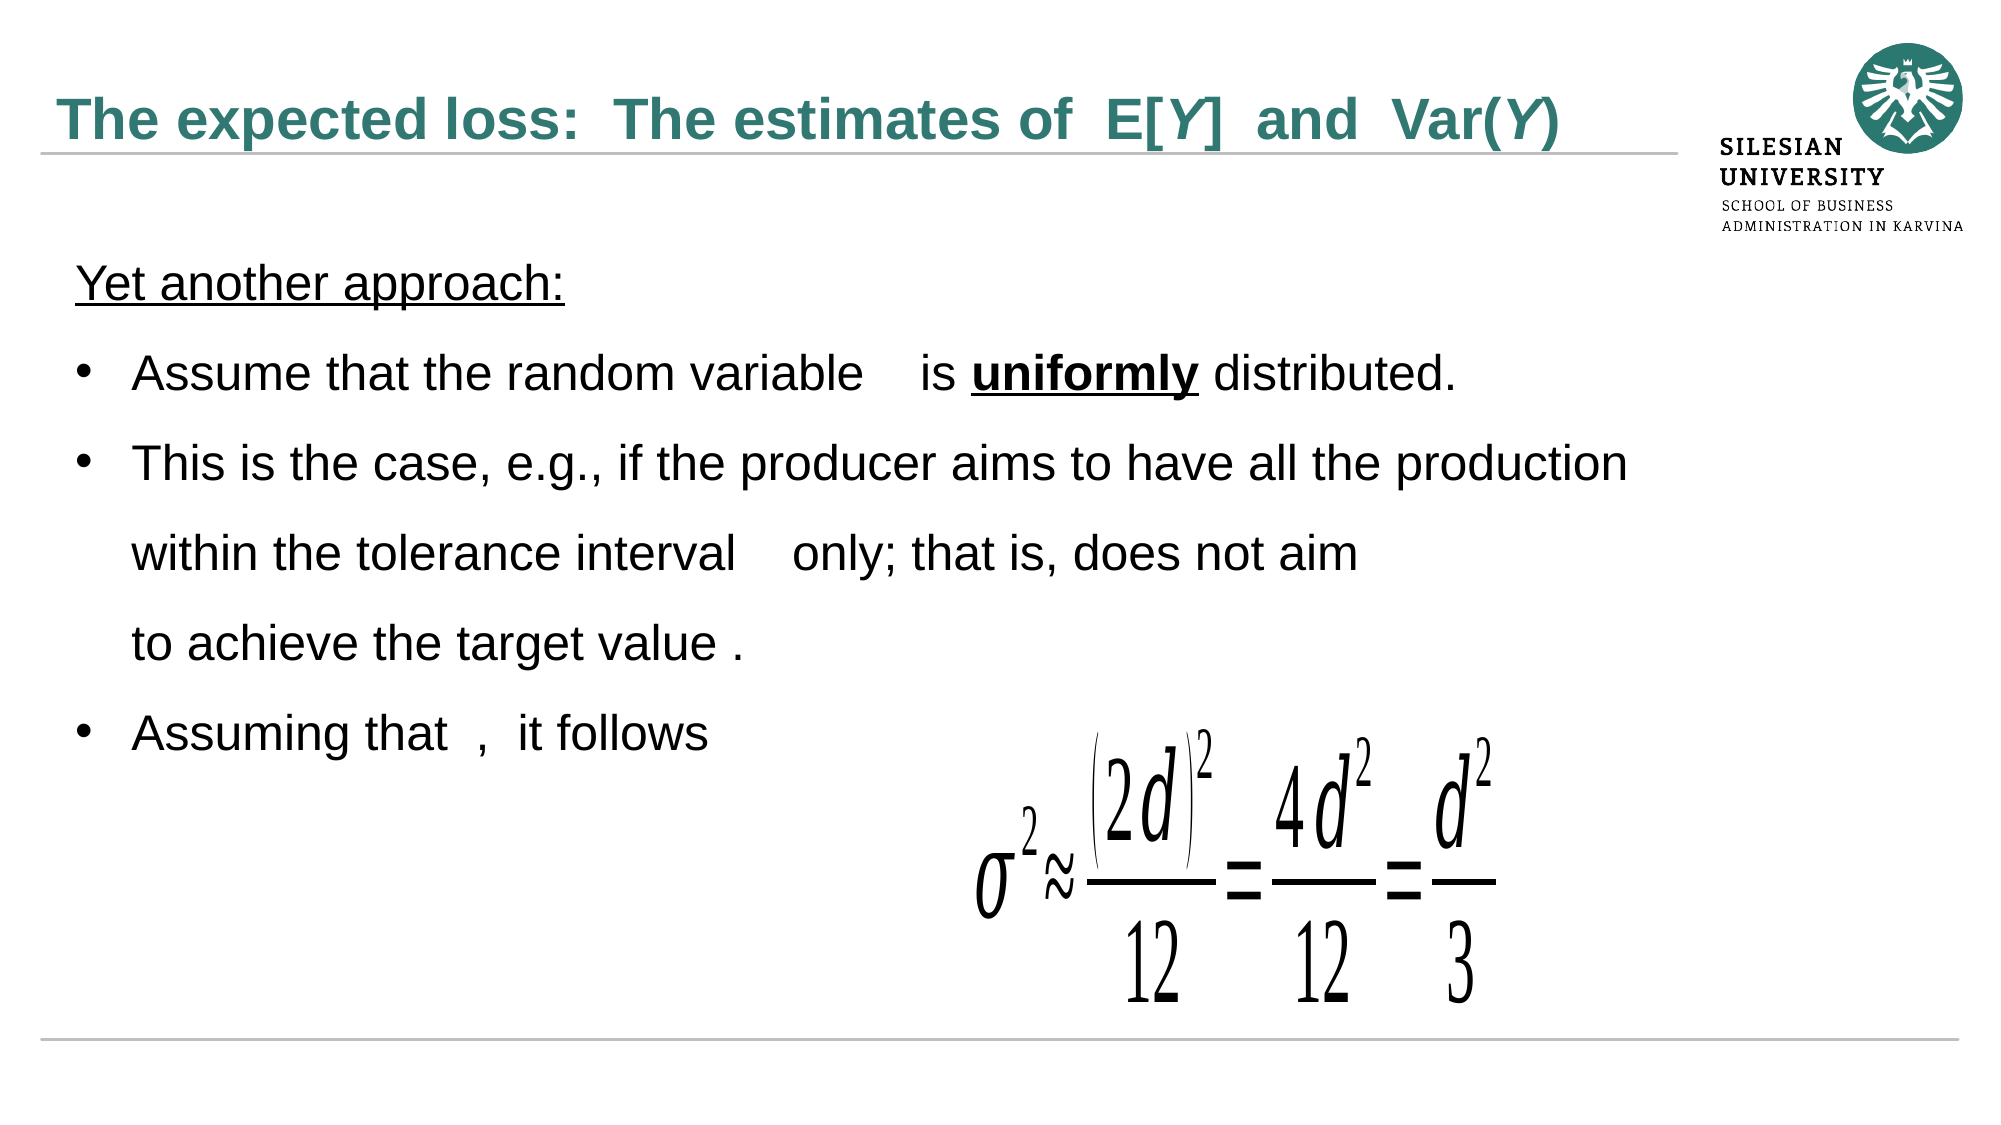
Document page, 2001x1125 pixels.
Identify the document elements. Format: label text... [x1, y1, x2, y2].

picture [1720, 43, 1963, 231]
title The expected loss: The estimates of E[Y] and Var(Y) [41, 73, 1636, 150]
